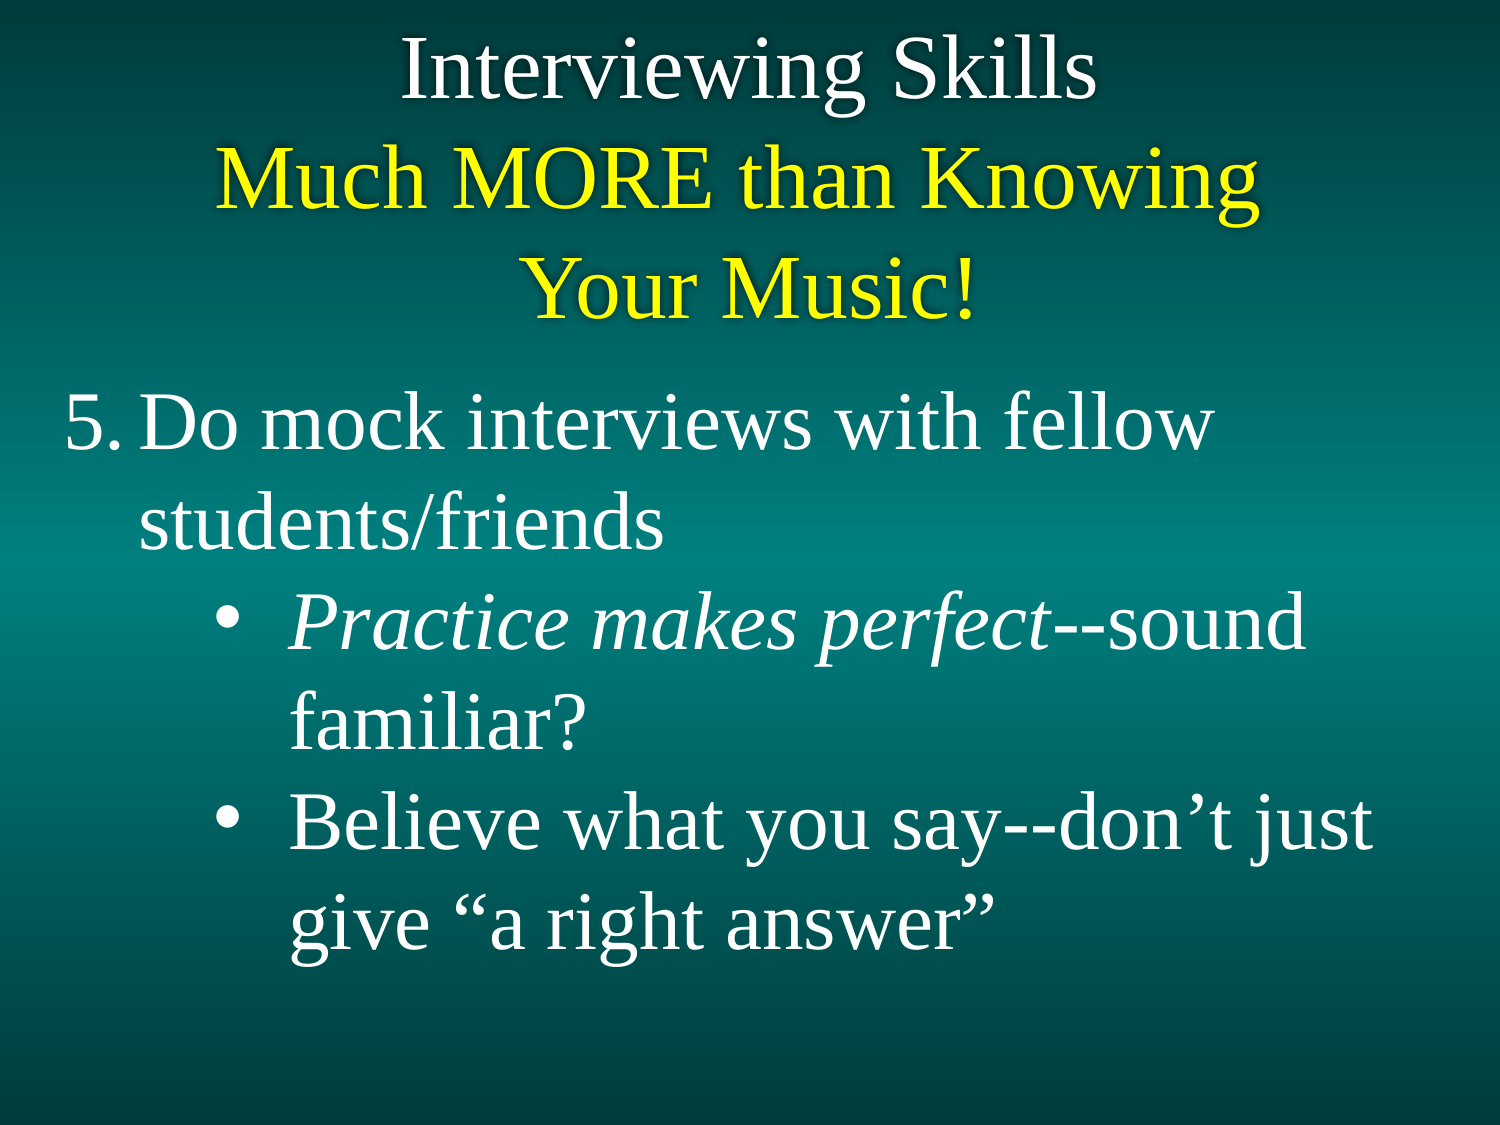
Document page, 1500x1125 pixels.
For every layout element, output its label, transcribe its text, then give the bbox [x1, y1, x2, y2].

text_box Do mock interviews with fellow students/friends Practice makes perfect--sound familiar? Believe what you say--don’t just give “a right answer” [48, 358, 1463, 1074]
text_box Interviewing Skills Much MORE than Knowing Your Music! [0, 15, 1500, 328]
